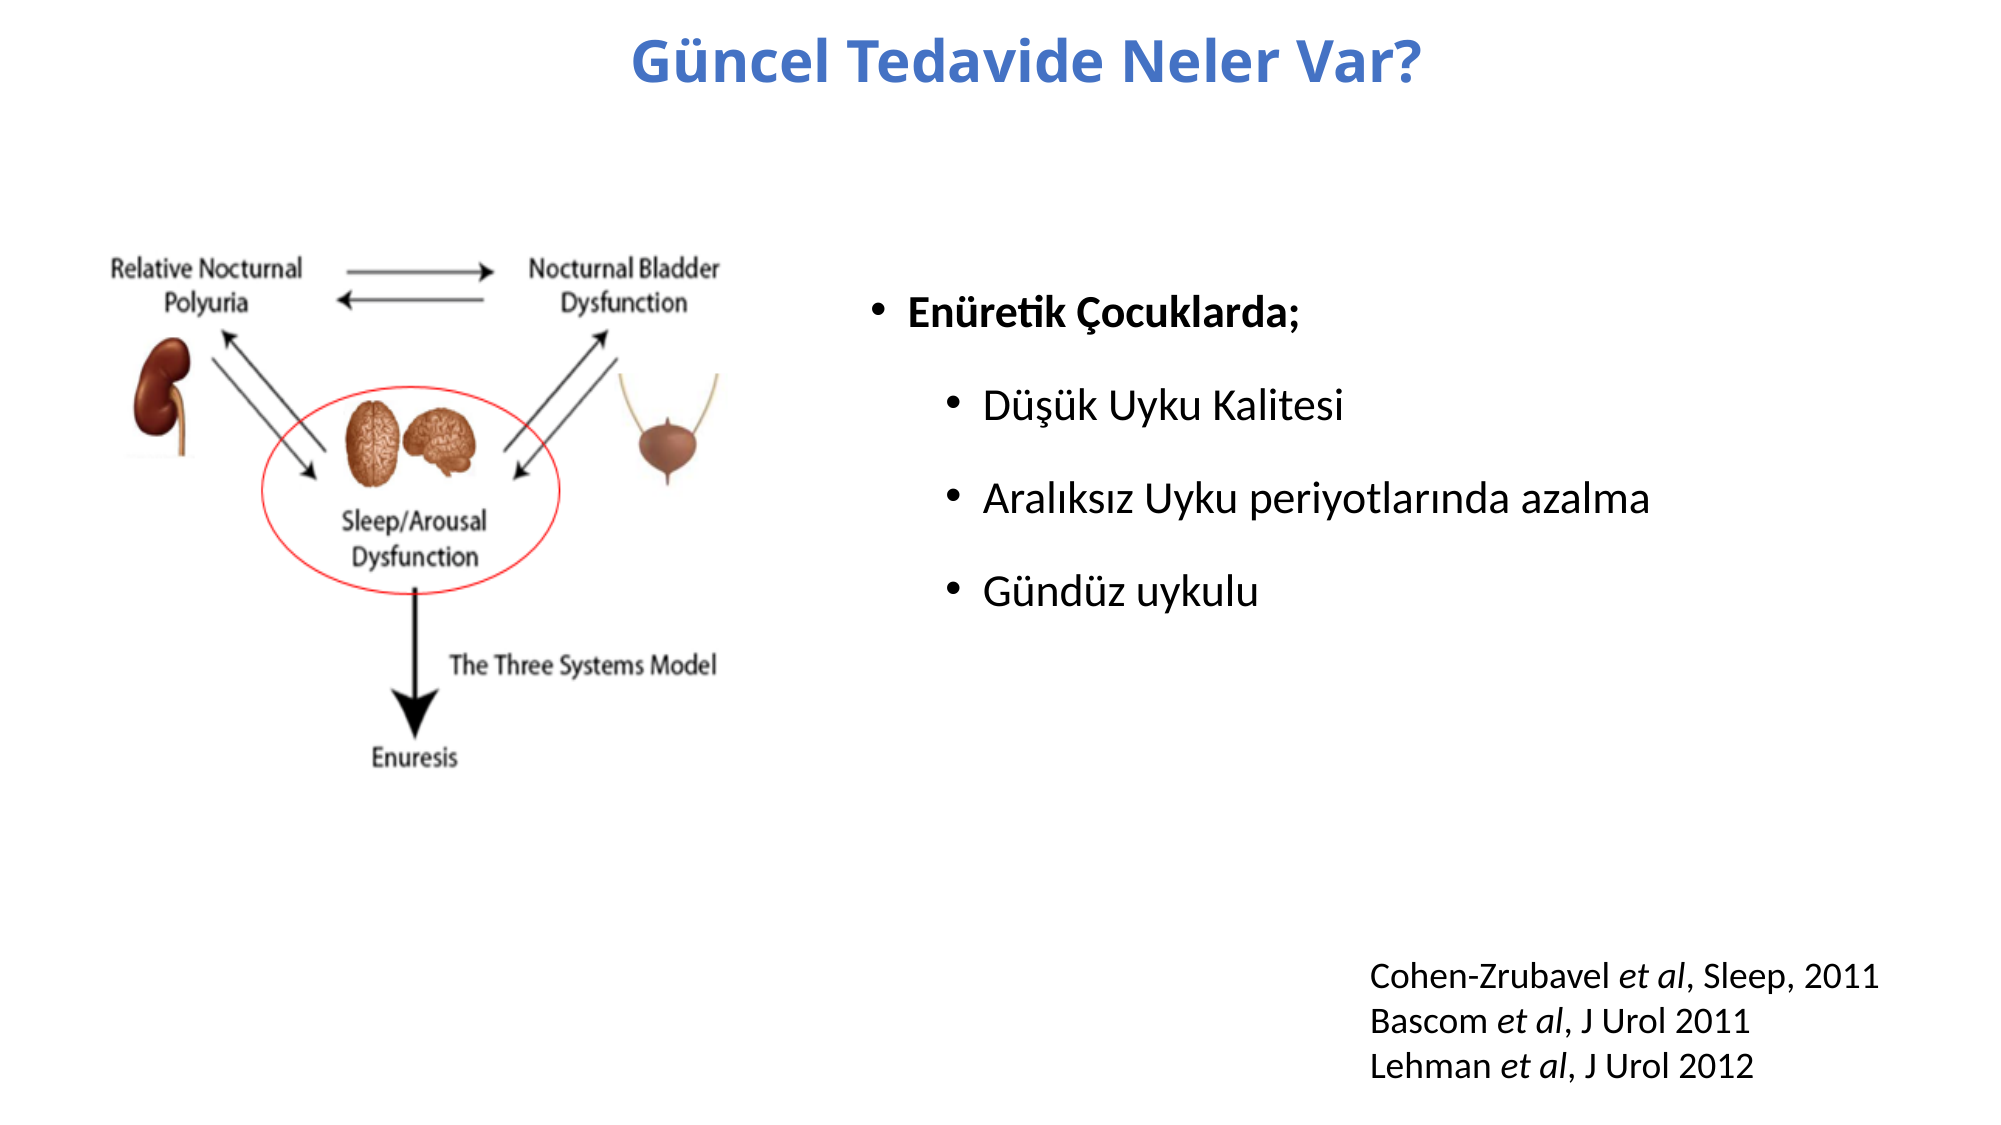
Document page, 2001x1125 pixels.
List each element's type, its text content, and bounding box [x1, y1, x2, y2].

list Enüretik Çocuklarda; Düşük Uyku Kalitesi Aralıksız Uyku periyotlarında azalma Gündüz uykulu [855, 246, 1947, 660]
picture [105, 246, 731, 779]
text_box Cohen-Zrubavel et al, Sleep, 2011 Bascom et al, J Urol 2011 Lehman et al, J Urol 2012 [1355, 943, 1983, 1094]
text_box Güncel Tedavide Neler Var? [616, 17, 1438, 102]
